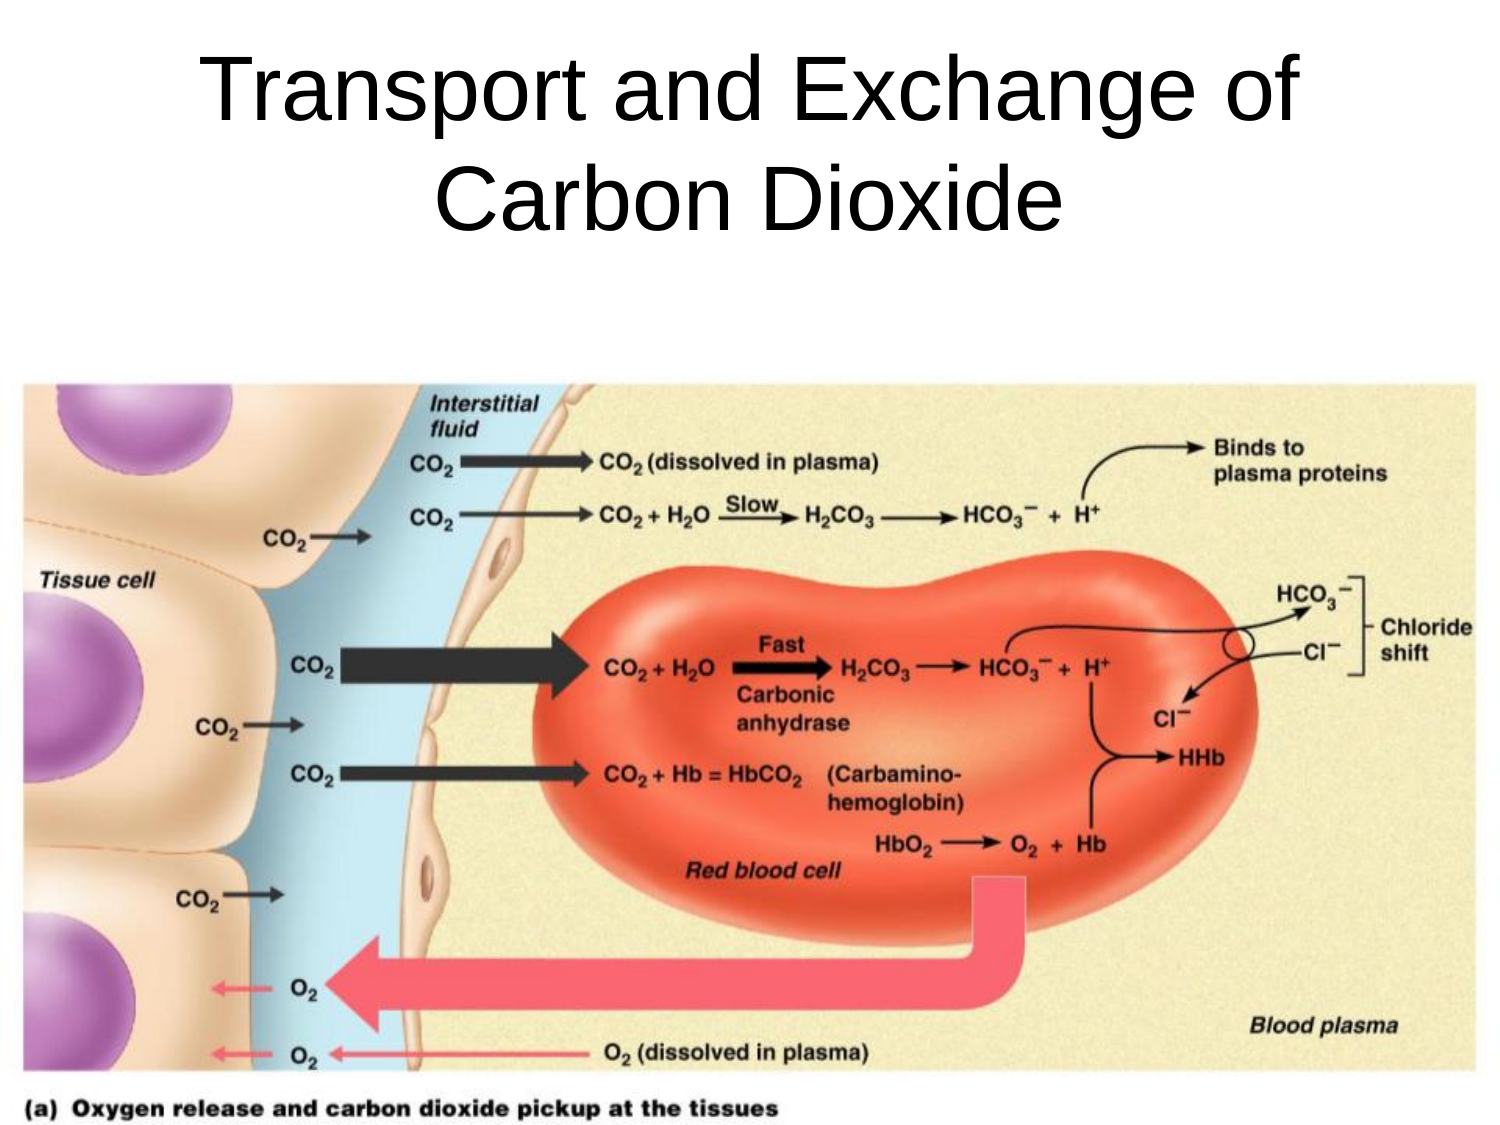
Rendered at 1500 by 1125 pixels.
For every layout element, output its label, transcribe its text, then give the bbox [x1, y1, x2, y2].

title Transport and Exchange of Carbon Dioxide [74, 44, 1426, 233]
picture [0, 376, 1500, 1125]
